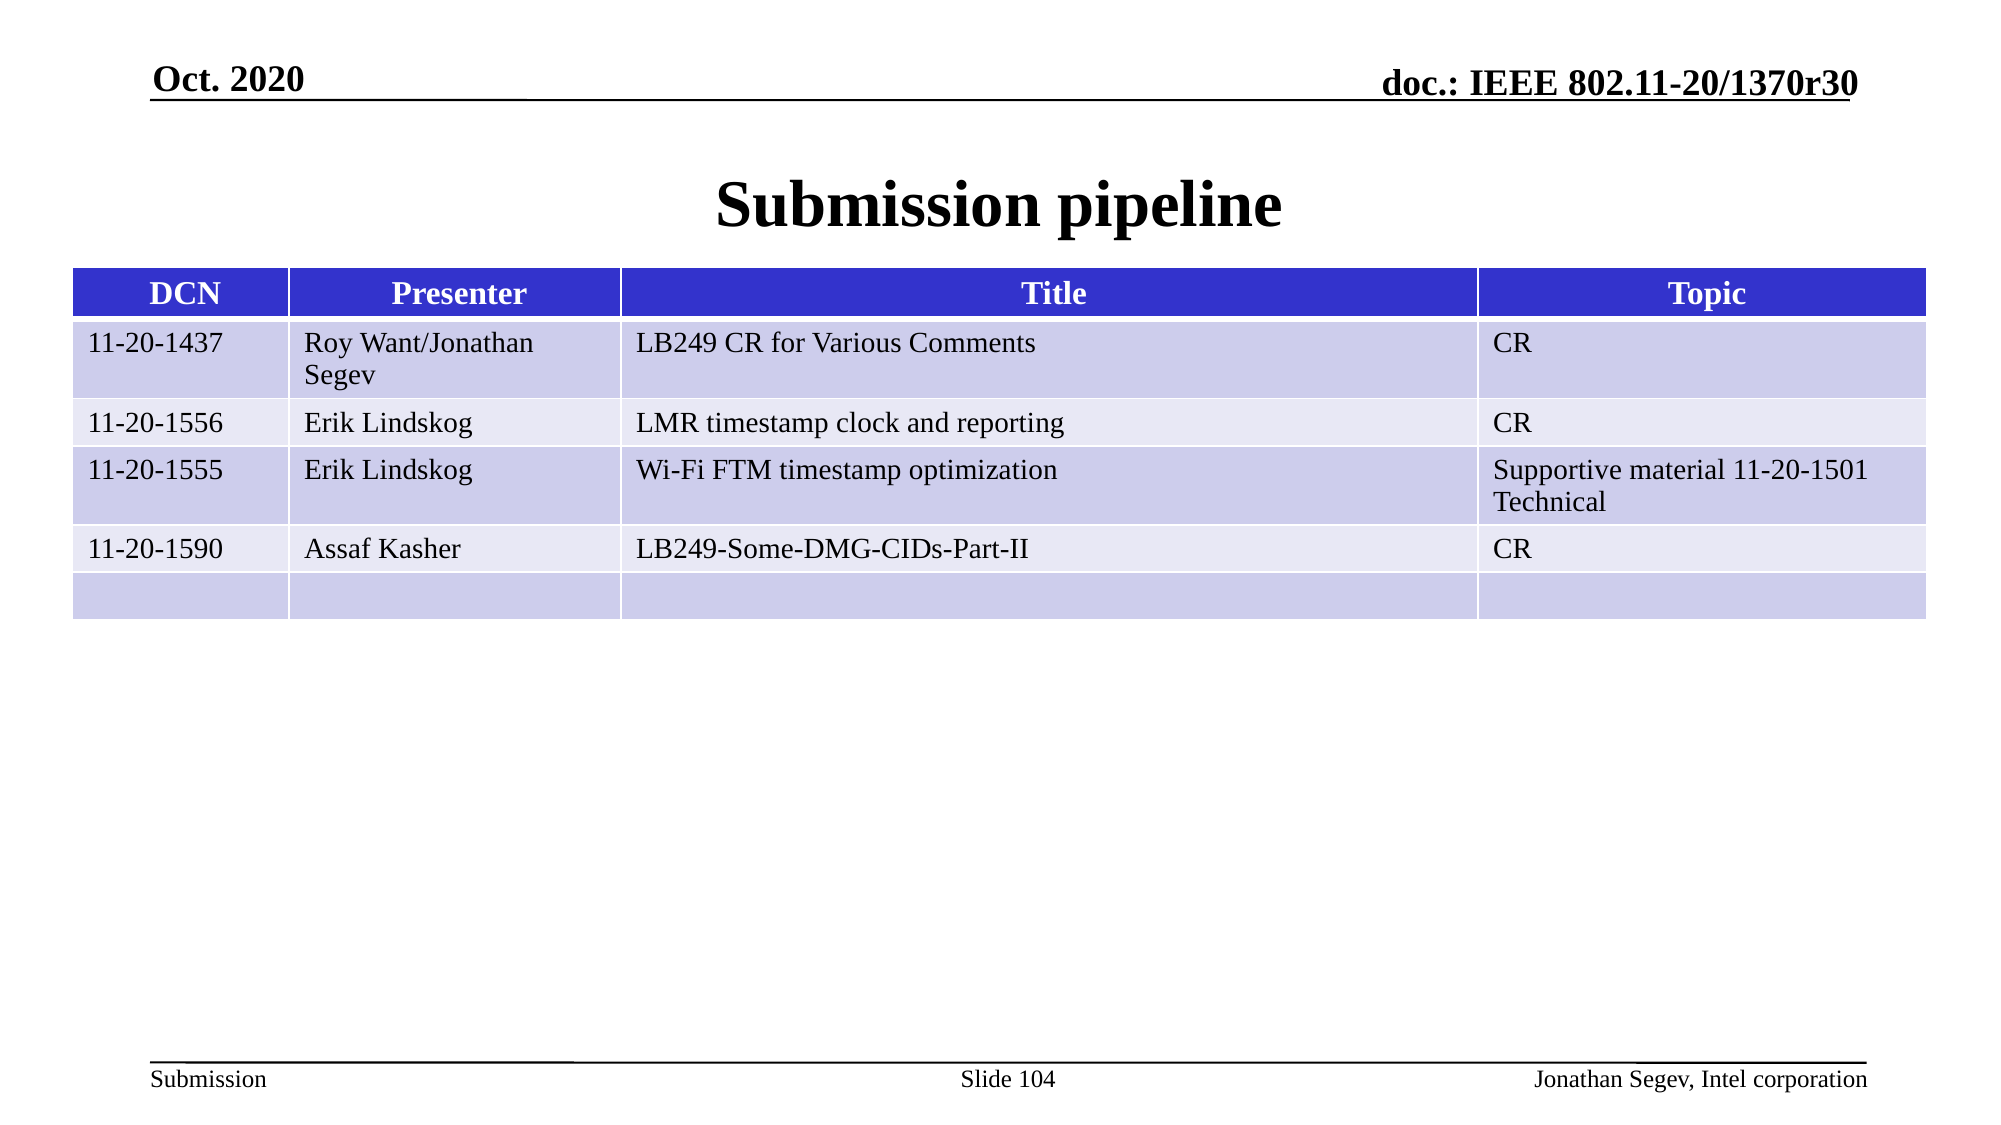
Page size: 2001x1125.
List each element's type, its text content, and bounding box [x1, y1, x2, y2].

table_cell CR [1479, 526, 1926, 571]
table_cell [290, 573, 620, 619]
table_cell 11-20-1556 [73, 399, 288, 445]
table_cell 11-20-1590 [73, 526, 288, 571]
table_header Title [622, 268, 1477, 316]
table_cell [1479, 573, 1926, 619]
table_cell Assaf Kasher [290, 526, 620, 571]
table_cell [622, 573, 1477, 619]
table_cell CR [1479, 322, 1926, 398]
title Submission pipeline [149, 112, 1850, 266]
table_cell Roy Want/Jonathan Segev [290, 322, 620, 398]
table_cell 11-20-1437 [73, 322, 288, 398]
table_header Presenter [290, 268, 620, 316]
table_cell Erik Lindskog [290, 447, 620, 524]
table_header DCN [73, 268, 288, 316]
table_cell Supportive material 11-20-1501 Technical [1479, 447, 1926, 524]
table_cell [73, 573, 288, 619]
slide_number Slide 104 [950, 1061, 1067, 1123]
table_cell CR [1479, 399, 1926, 445]
table_cell Wi-Fi FTM timestamp optimization [622, 447, 1477, 524]
table_cell LB249-Some-DMG-CIDs-Part-II [622, 526, 1477, 571]
table_cell 11-20-1555 [73, 447, 288, 524]
table_cell LMR timestamp clock and reporting [622, 399, 1477, 445]
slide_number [152, 54, 563, 100]
table_cell Erik Lindskog [290, 399, 620, 445]
table_header Topic [1479, 268, 1926, 316]
footer Jonathan Segev, Intel corporation [1171, 1061, 1869, 1093]
table_cell LB249 CR for Various Comments [622, 322, 1477, 398]
